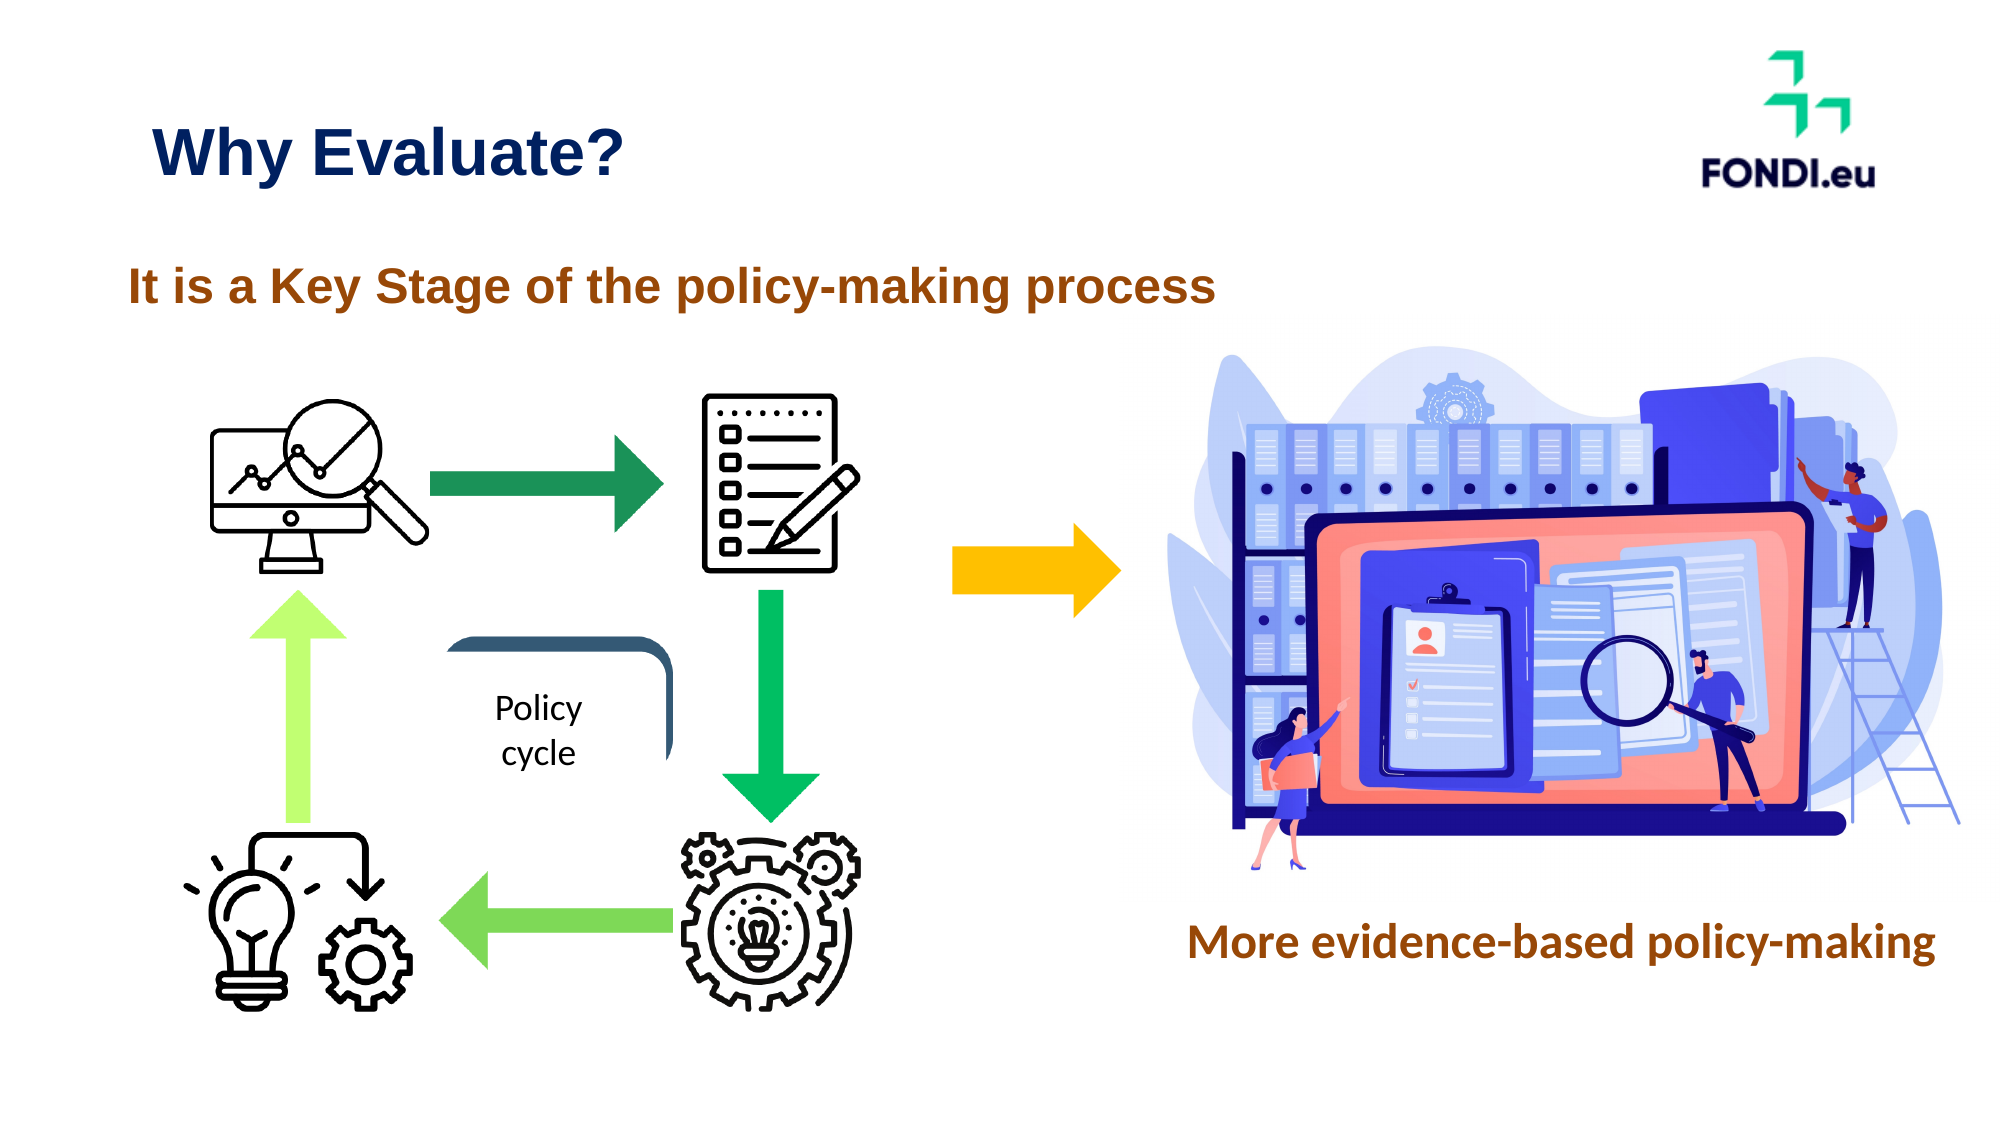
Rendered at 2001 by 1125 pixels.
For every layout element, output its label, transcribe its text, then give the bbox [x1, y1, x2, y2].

picture [0, 0, 2000, 1125]
text_box It is a Key Stage of the policy-making process [113, 245, 1624, 321]
text_box [951, 520, 1119, 621]
title Why Evaluate? [137, 52, 1863, 256]
text_box More evidence-based policy-making [1171, 902, 1952, 976]
